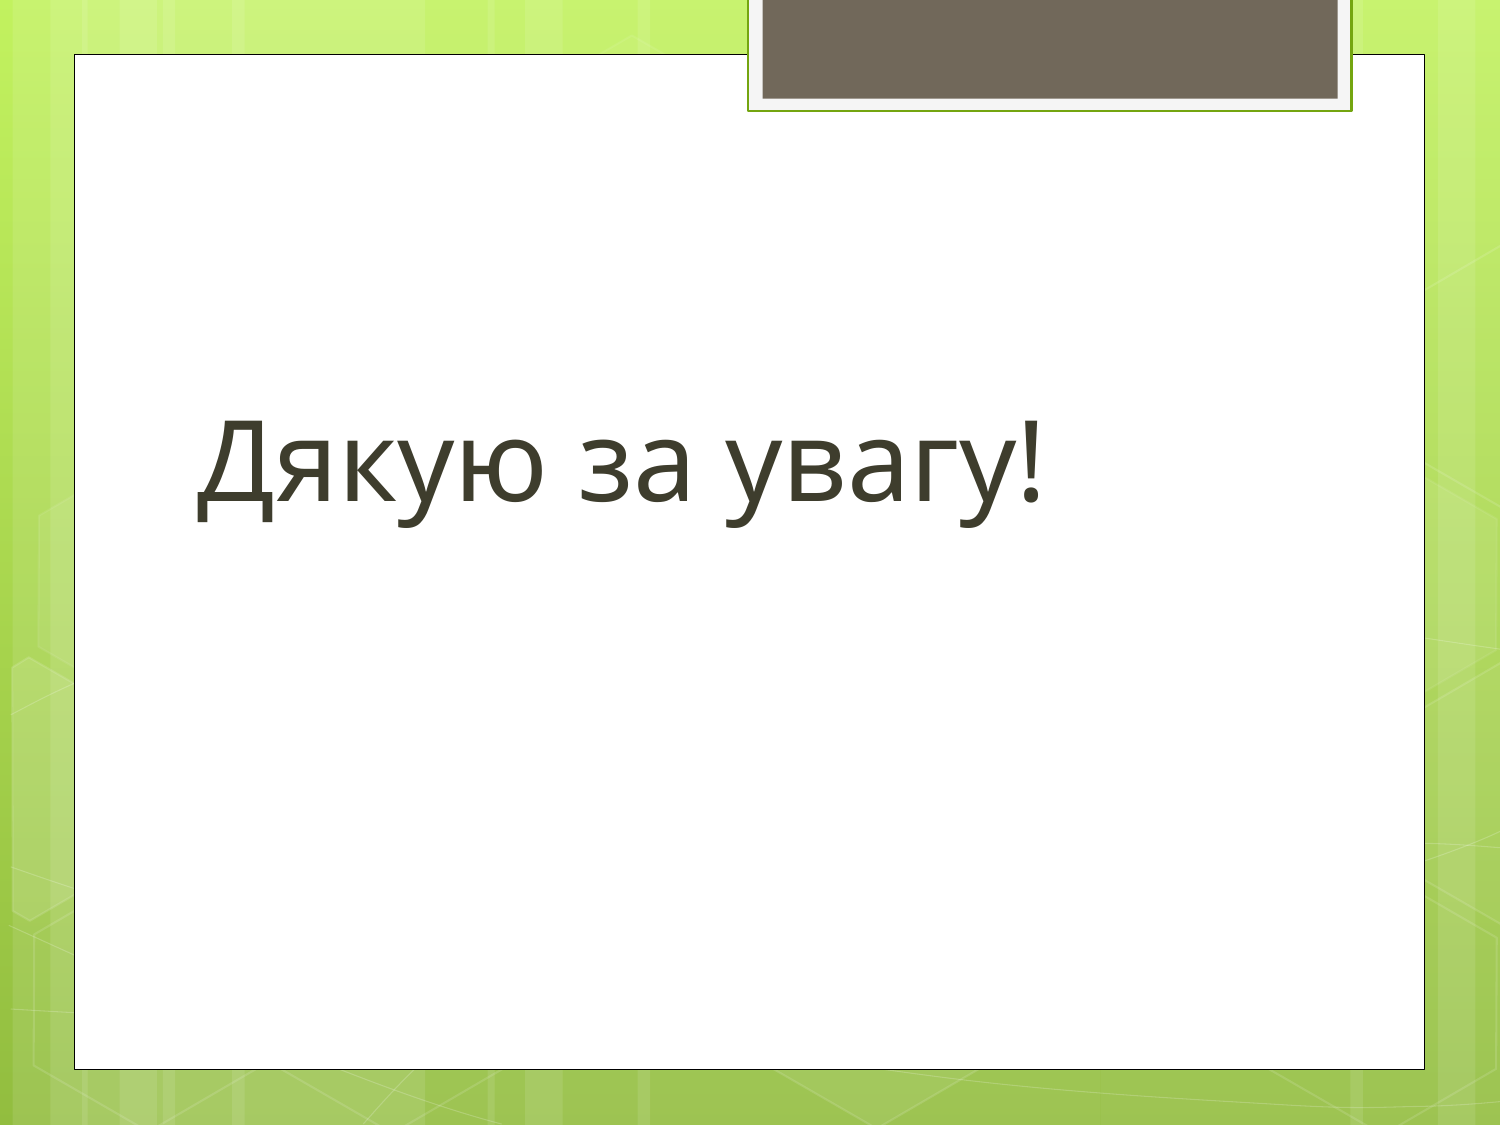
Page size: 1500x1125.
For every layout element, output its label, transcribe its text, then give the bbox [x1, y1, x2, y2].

list Дякую за увагу! [171, 381, 1283, 957]
